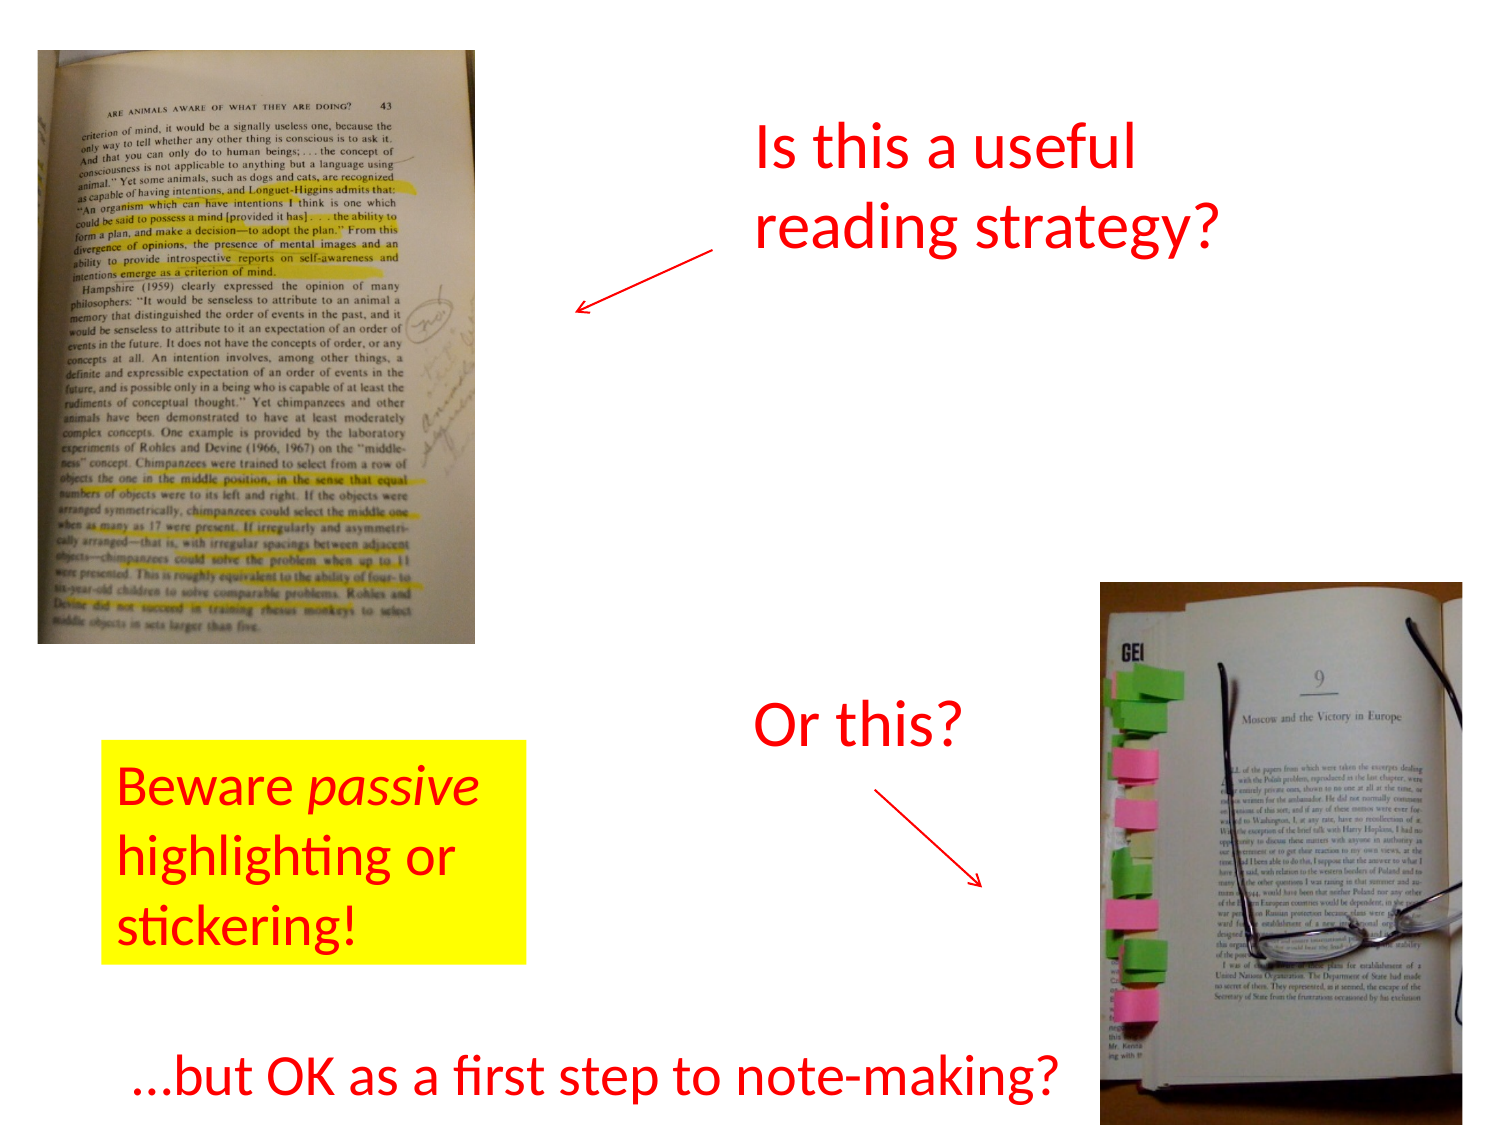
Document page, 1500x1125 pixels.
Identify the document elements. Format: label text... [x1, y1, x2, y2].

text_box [874, 789, 983, 888]
picture [37, 49, 476, 644]
text_box Is this a useful reading strategy? [740, 94, 1238, 269]
picture [1099, 582, 1463, 1125]
text_box Beware passive highlighting or stickering! [101, 739, 527, 965]
text_box Or this? [738, 672, 981, 768]
text_box …but OK as a first step to note-making? [117, 1029, 1078, 1115]
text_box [574, 249, 713, 313]
